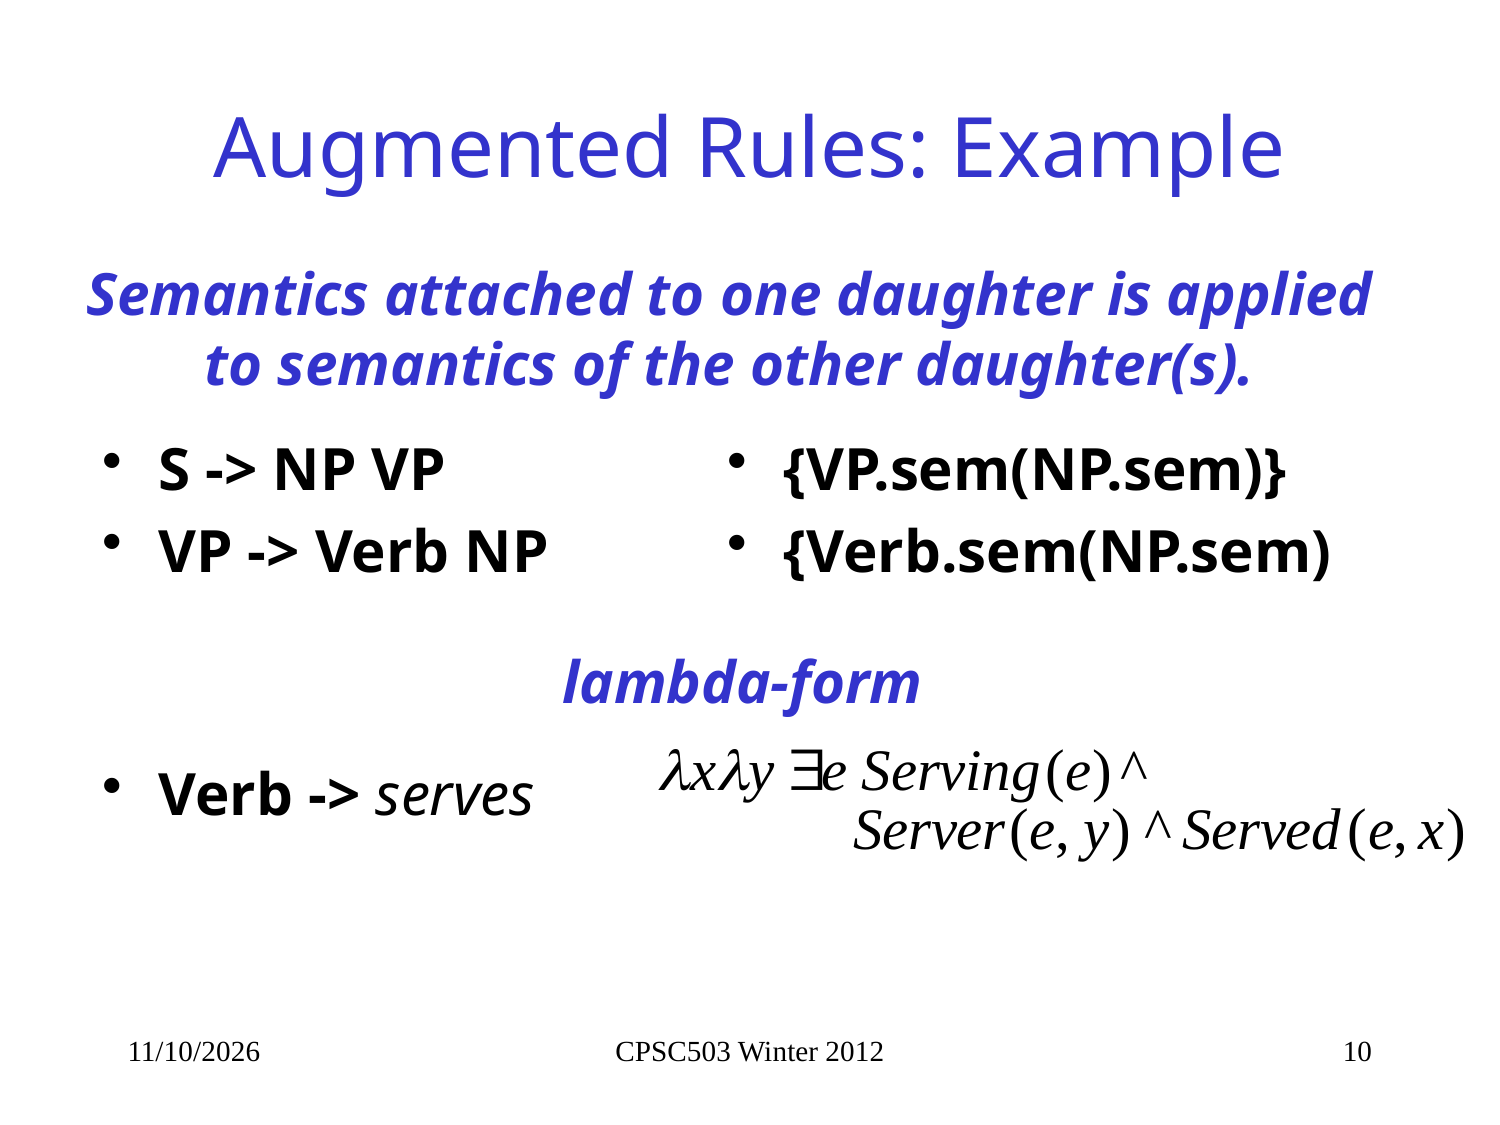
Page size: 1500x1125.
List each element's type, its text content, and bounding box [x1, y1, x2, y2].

list {VP.sem(NP.sem)} {Verb.sem(NP.sem) [712, 424, 1413, 638]
text_box Semantics attached to one daughter is applied to semantics of the other daughter(s). [62, 249, 1398, 405]
text_box lambda-form [425, 637, 1060, 723]
list Verb -> serves [87, 749, 638, 838]
footer CPSC503 Winter 2012 [512, 1024, 988, 1101]
title Augmented Rules: Example [112, 49, 1388, 238]
text_box S -> NP VP VP -> Verb NP [87, 425, 675, 625]
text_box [649, 737, 1476, 875]
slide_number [112, 1024, 426, 1101]
slide_number 10 [1074, 1024, 1388, 1101]
